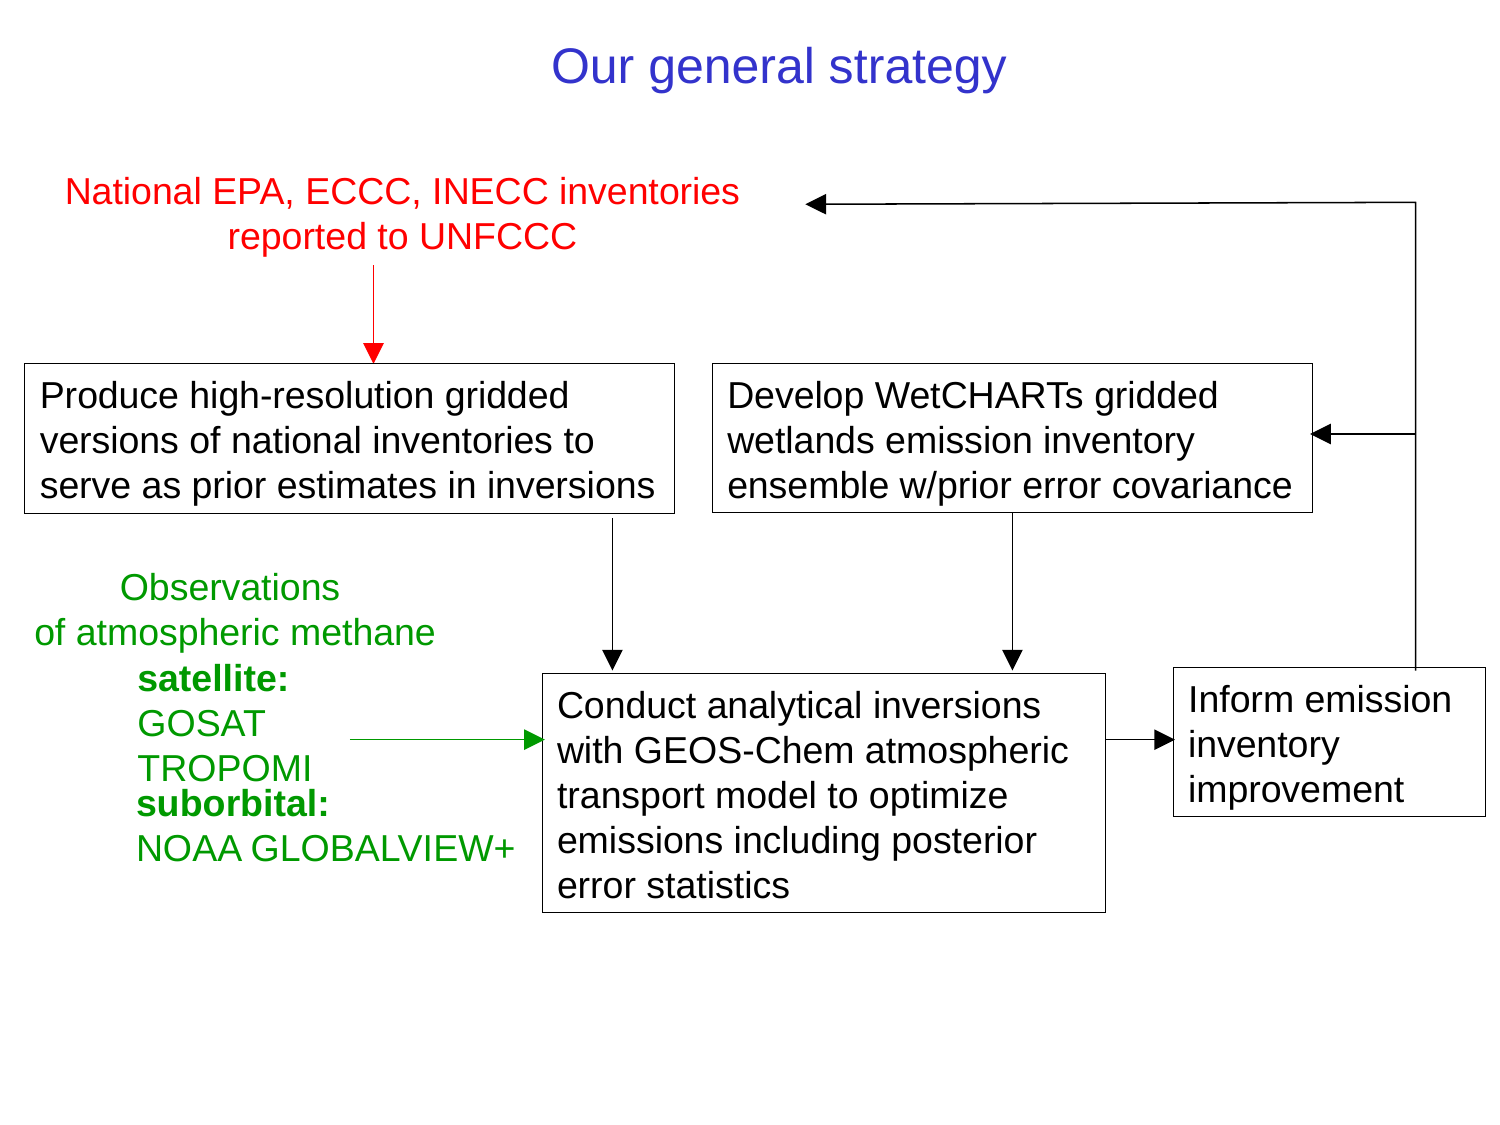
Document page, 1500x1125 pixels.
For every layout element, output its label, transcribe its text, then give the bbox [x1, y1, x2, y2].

text_box Conduct analytical inversions with GEOS-Chem atmospheric transport model to optimize emissions including posterior error statistics [542, 673, 1106, 913]
text_box satellite: GOSAT TROPOMI [122, 660, 459, 771]
text_box National EPA, ECCC, INECC inventories reported to UNFCCC [21, 159, 783, 265]
text_box Observations of atmospheric methane [12, 555, 459, 660]
text_box Develop WetCHARTs gridded wetlands emission inventory ensemble w/prior error covariance [712, 363, 1208, 513]
text_box Produce high-resolution gridded versions of national inventories to serve as prior estimates in inversions [24, 363, 675, 514]
text_box suborbital: NOAA GLOBALVIEW+ [121, 771, 568, 877]
text_box Inform emission inventory improvement [1173, 667, 1486, 817]
text_box [805, 193, 1416, 671]
title Our general strategy [141, 0, 1417, 158]
